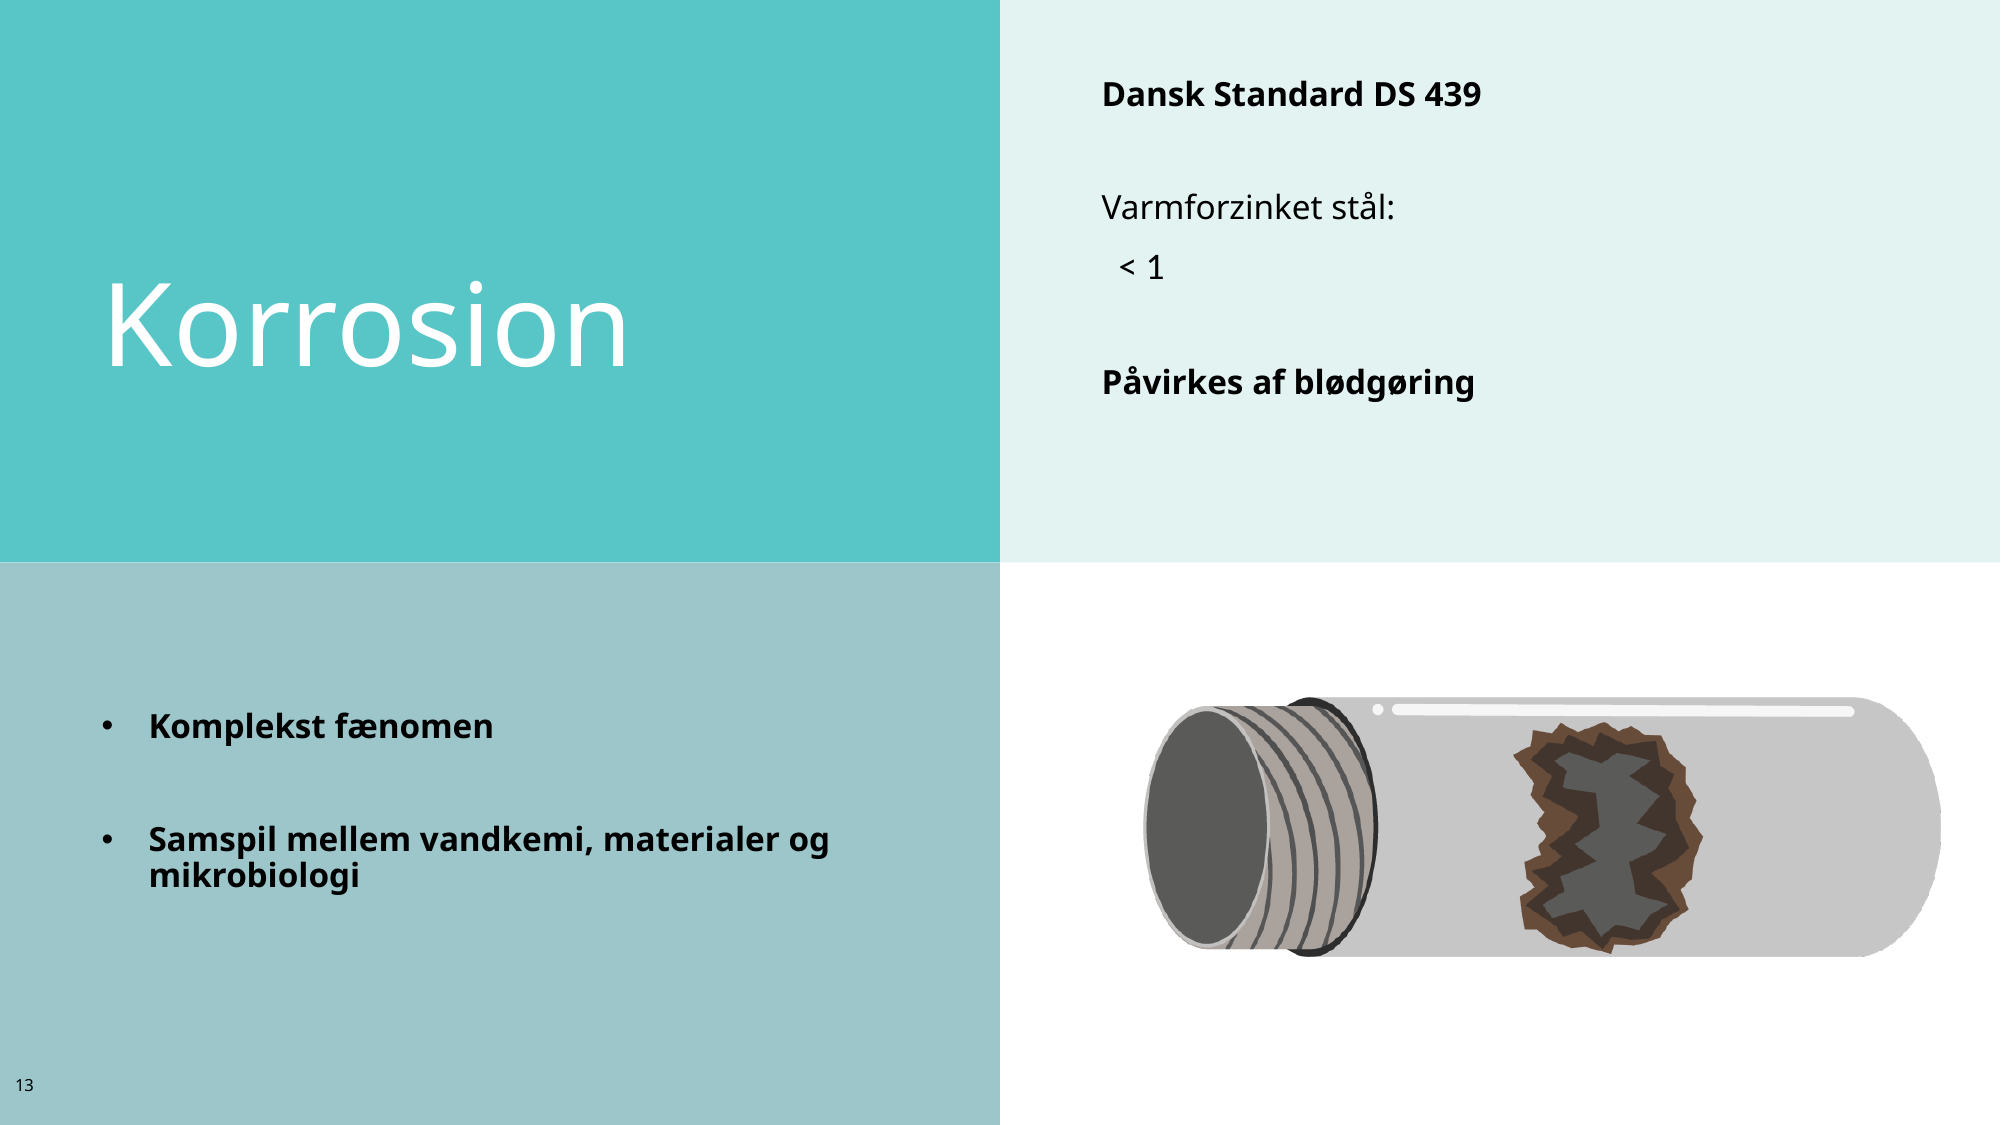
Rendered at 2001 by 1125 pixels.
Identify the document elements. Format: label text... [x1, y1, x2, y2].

picture [1143, 697, 1941, 958]
slide_number 13 [0, 1045, 84, 1106]
list Korrosion [86, 259, 914, 401]
list Komplekst fænomen Samspil mellem vandkemi, materialer og mikrobiologi [86, 702, 914, 1125]
